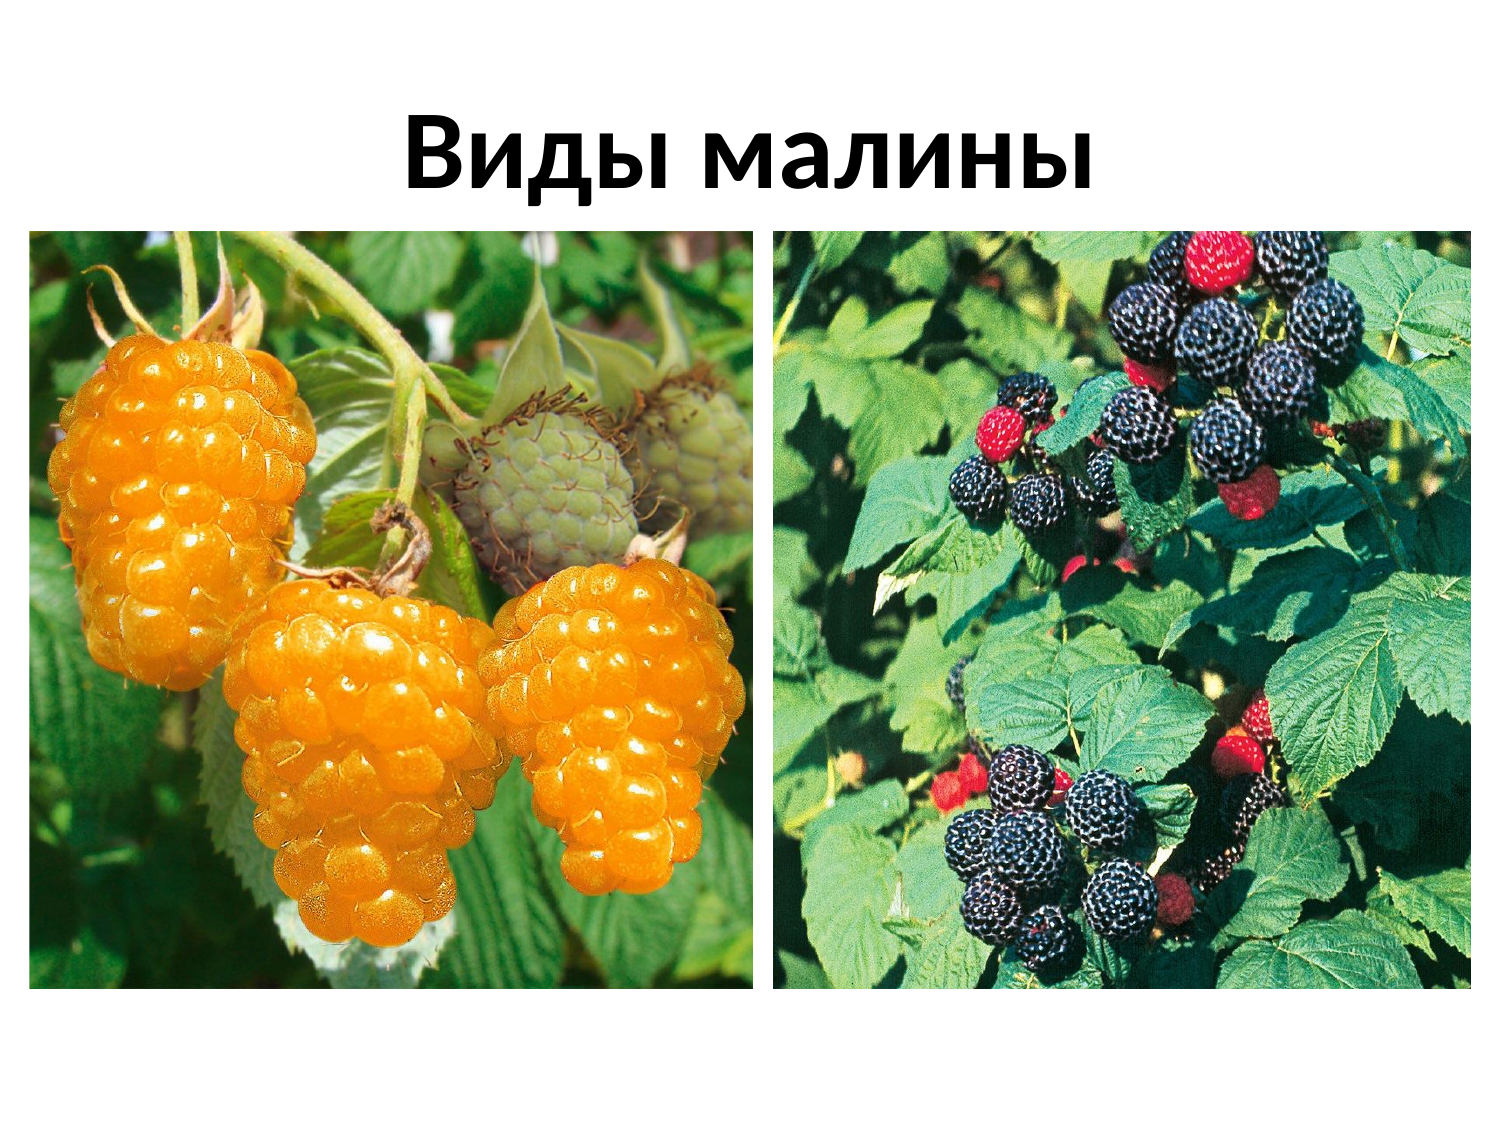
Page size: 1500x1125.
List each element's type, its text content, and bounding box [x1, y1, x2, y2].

picture [773, 231, 1471, 989]
picture [29, 231, 754, 989]
title Виды малины [112, 78, 1388, 209]
